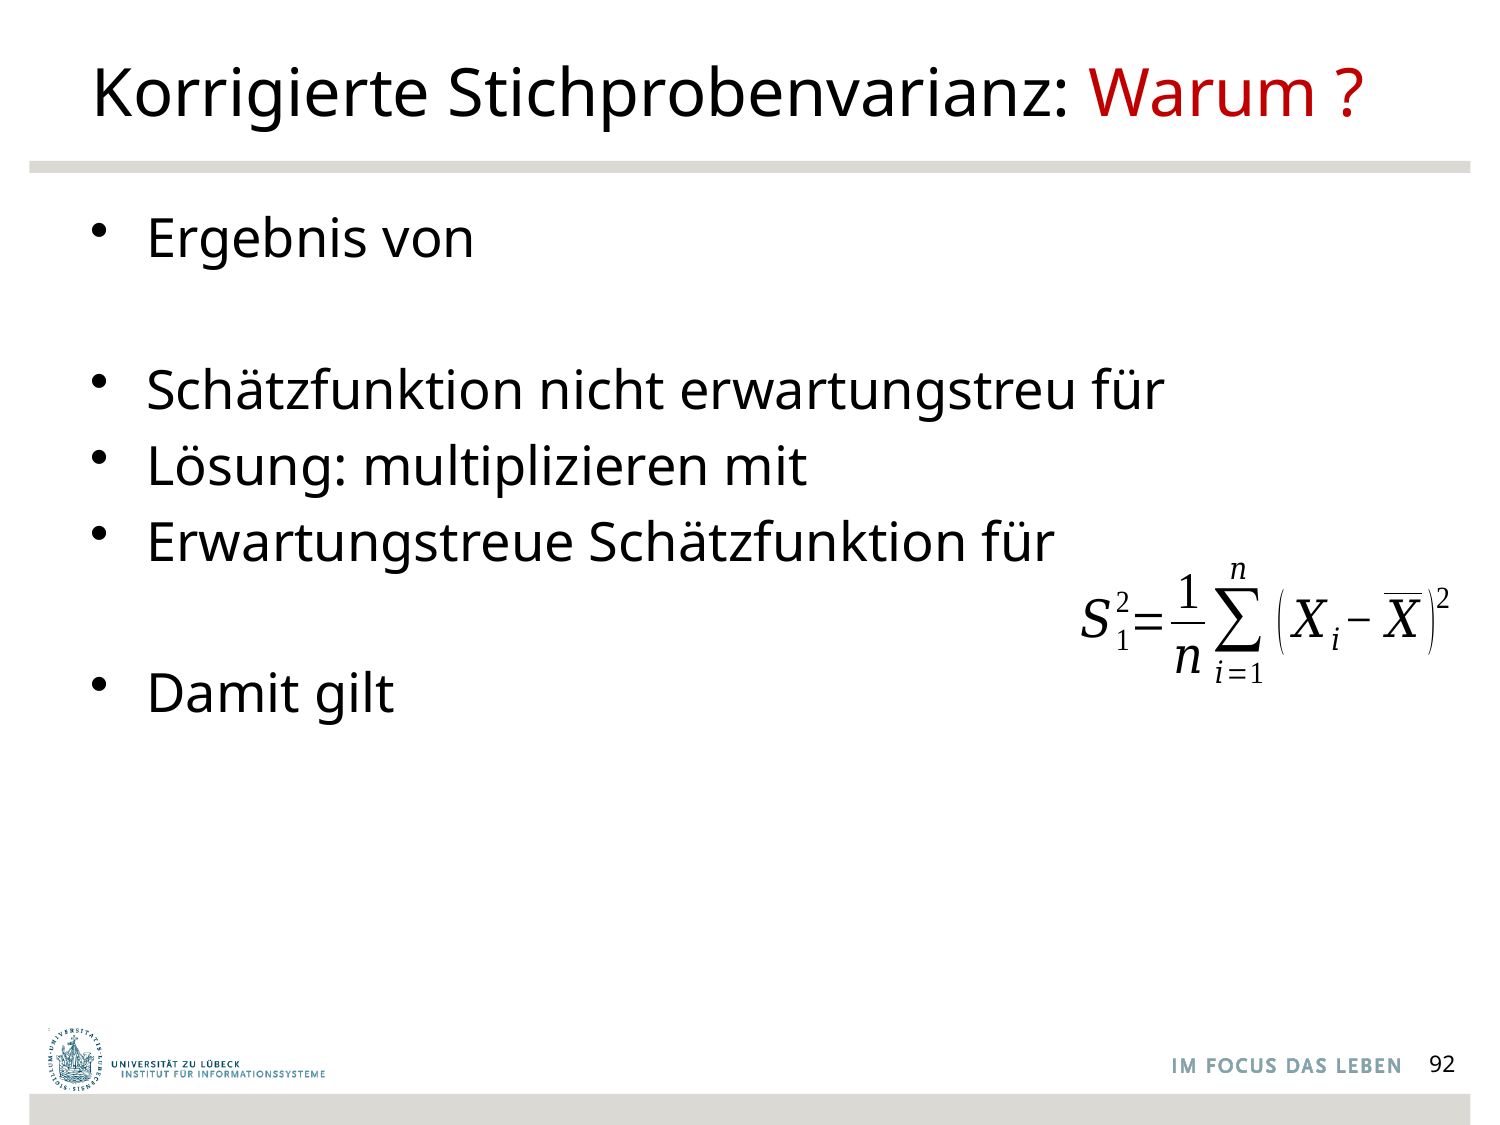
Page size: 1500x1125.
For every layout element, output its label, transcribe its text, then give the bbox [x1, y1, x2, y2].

slide_number 92 [1305, 1050, 1471, 1083]
picture [1173, 1058, 1305, 1073]
